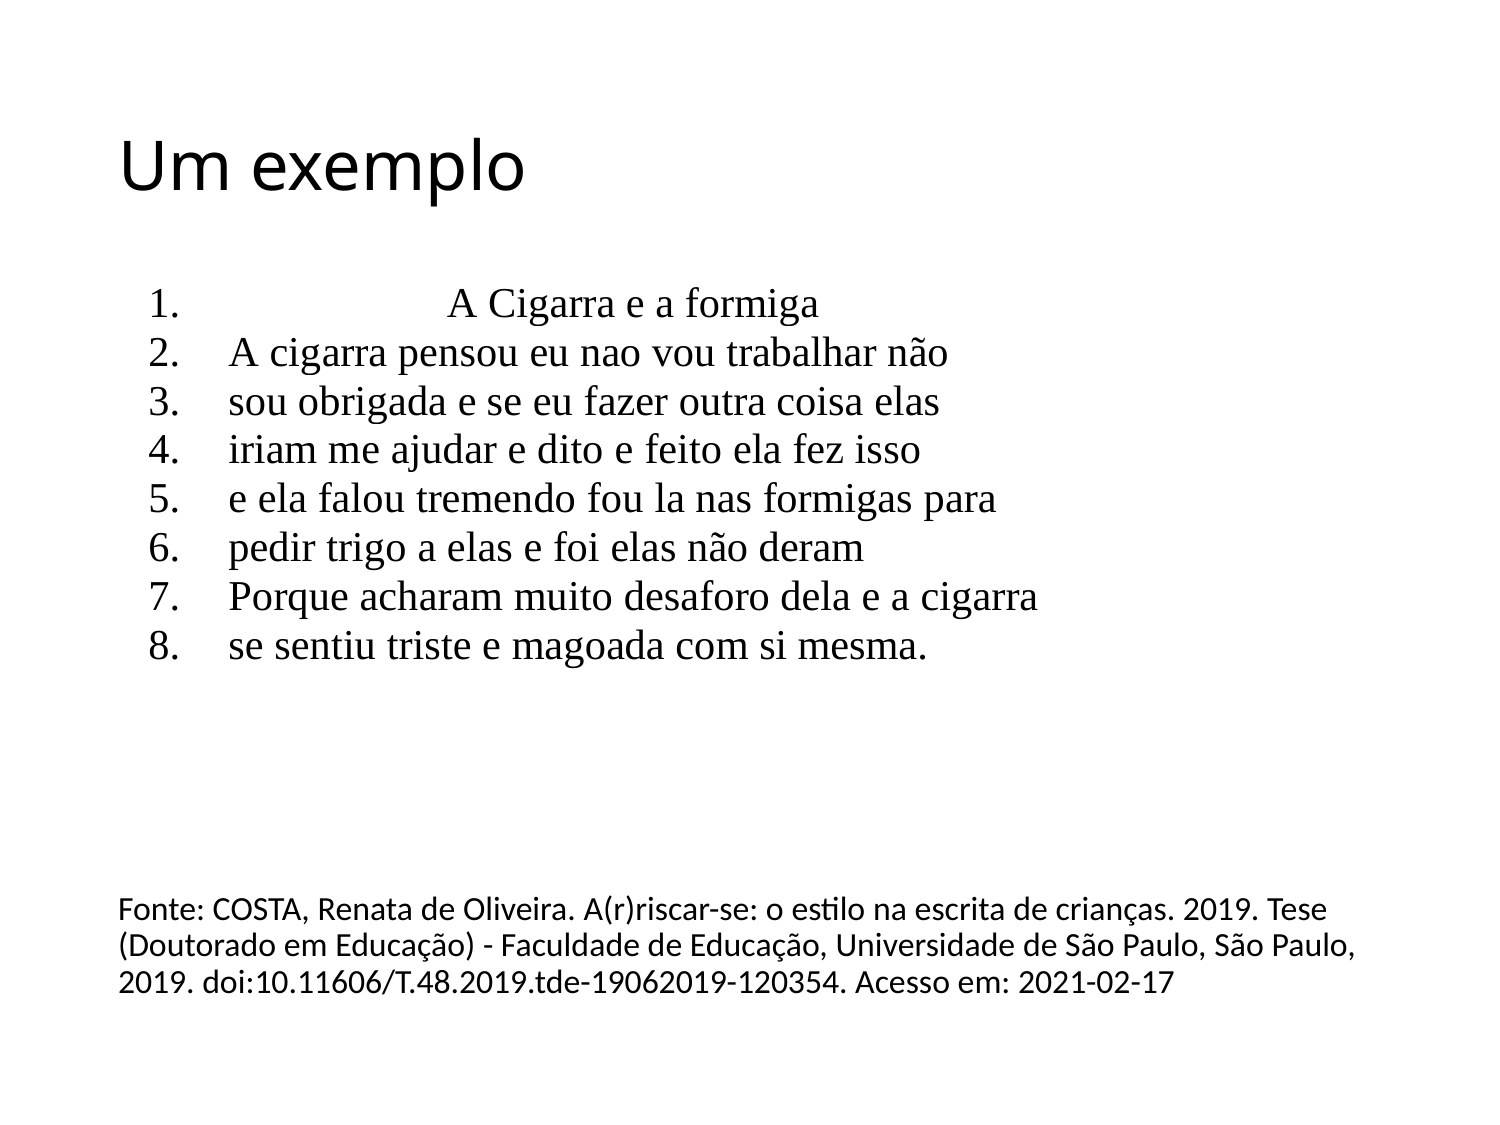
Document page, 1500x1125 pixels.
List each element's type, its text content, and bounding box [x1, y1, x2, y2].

picture [123, 277, 1500, 783]
list Fonte: COSTA, Renata de Oliveira. A(r)riscar-se: o estilo na escrita de crianças. 2019. Tese (Doutorado em Educação) - Faculdade de Educação, Universidade de São Paulo, São Paulo, 2019. doi:10.11606/T.48.2019.tde-19062019-120354. Acesso em: 2021-02-17 [103, 299, 1397, 1014]
title Um exemplo [103, 59, 1397, 278]
